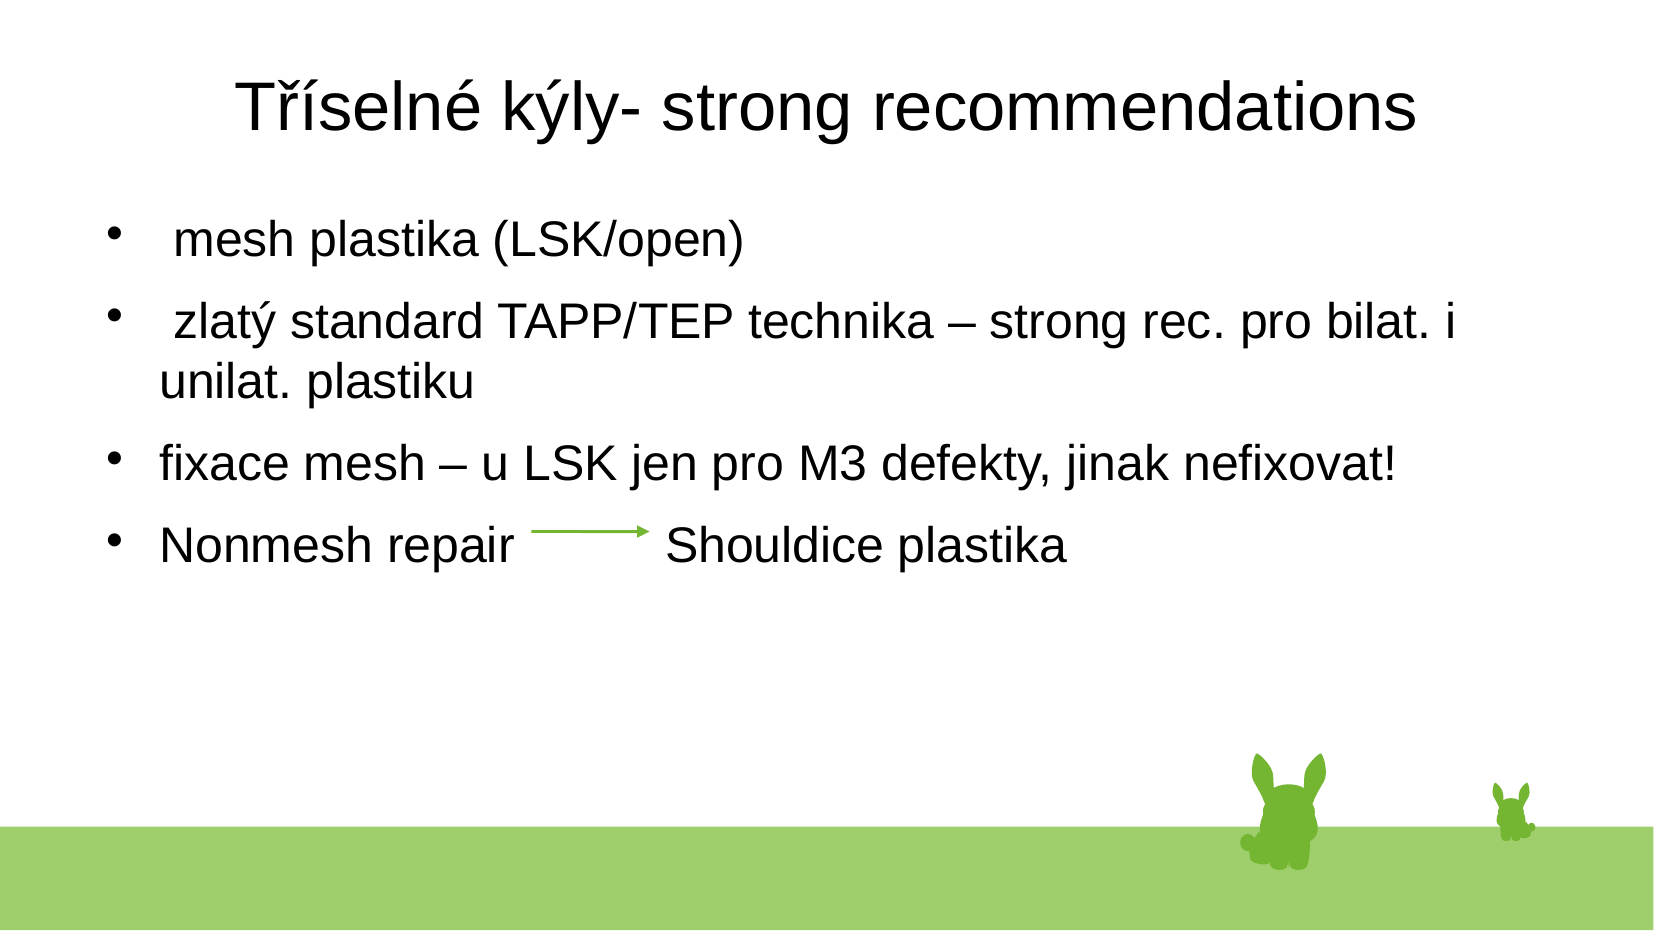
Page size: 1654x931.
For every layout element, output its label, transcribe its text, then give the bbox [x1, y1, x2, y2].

title Tříselné kýly- strong recommendations [88, 29, 1565, 178]
text_box [531, 525, 650, 538]
list mesh plastika (LSK/open) zlatý standard TAPP/TEP technika – strong rec. pro bilat. i unilat. plastiku fixace mesh – u LSK jen pro M3 defekty, jinak nefixovat! Nonmesh repair Shouldice plastika [88, 206, 1565, 739]
